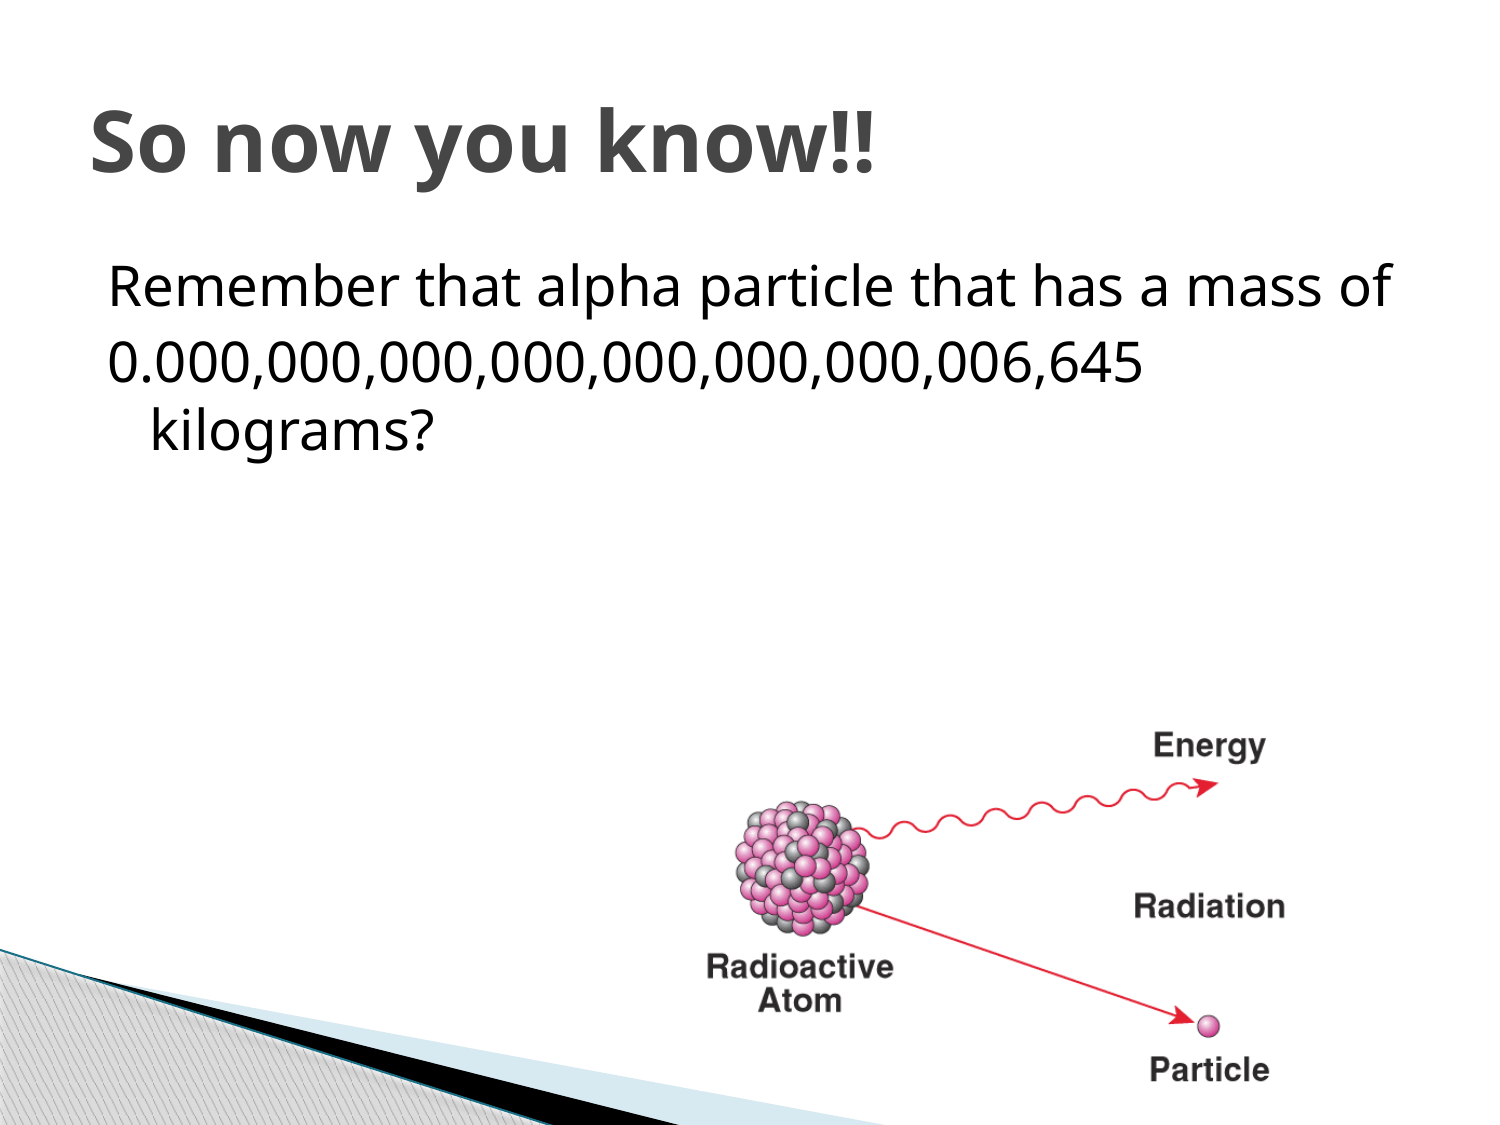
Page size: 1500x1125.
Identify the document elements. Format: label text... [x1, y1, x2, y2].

picture [699, 724, 1293, 1092]
list Remember that alpha particle that has a mass of 0.000,000,000,000,000,000,000,006,645 kilograms? [75, 243, 1425, 986]
title So now you know!! [75, 45, 1425, 233]
